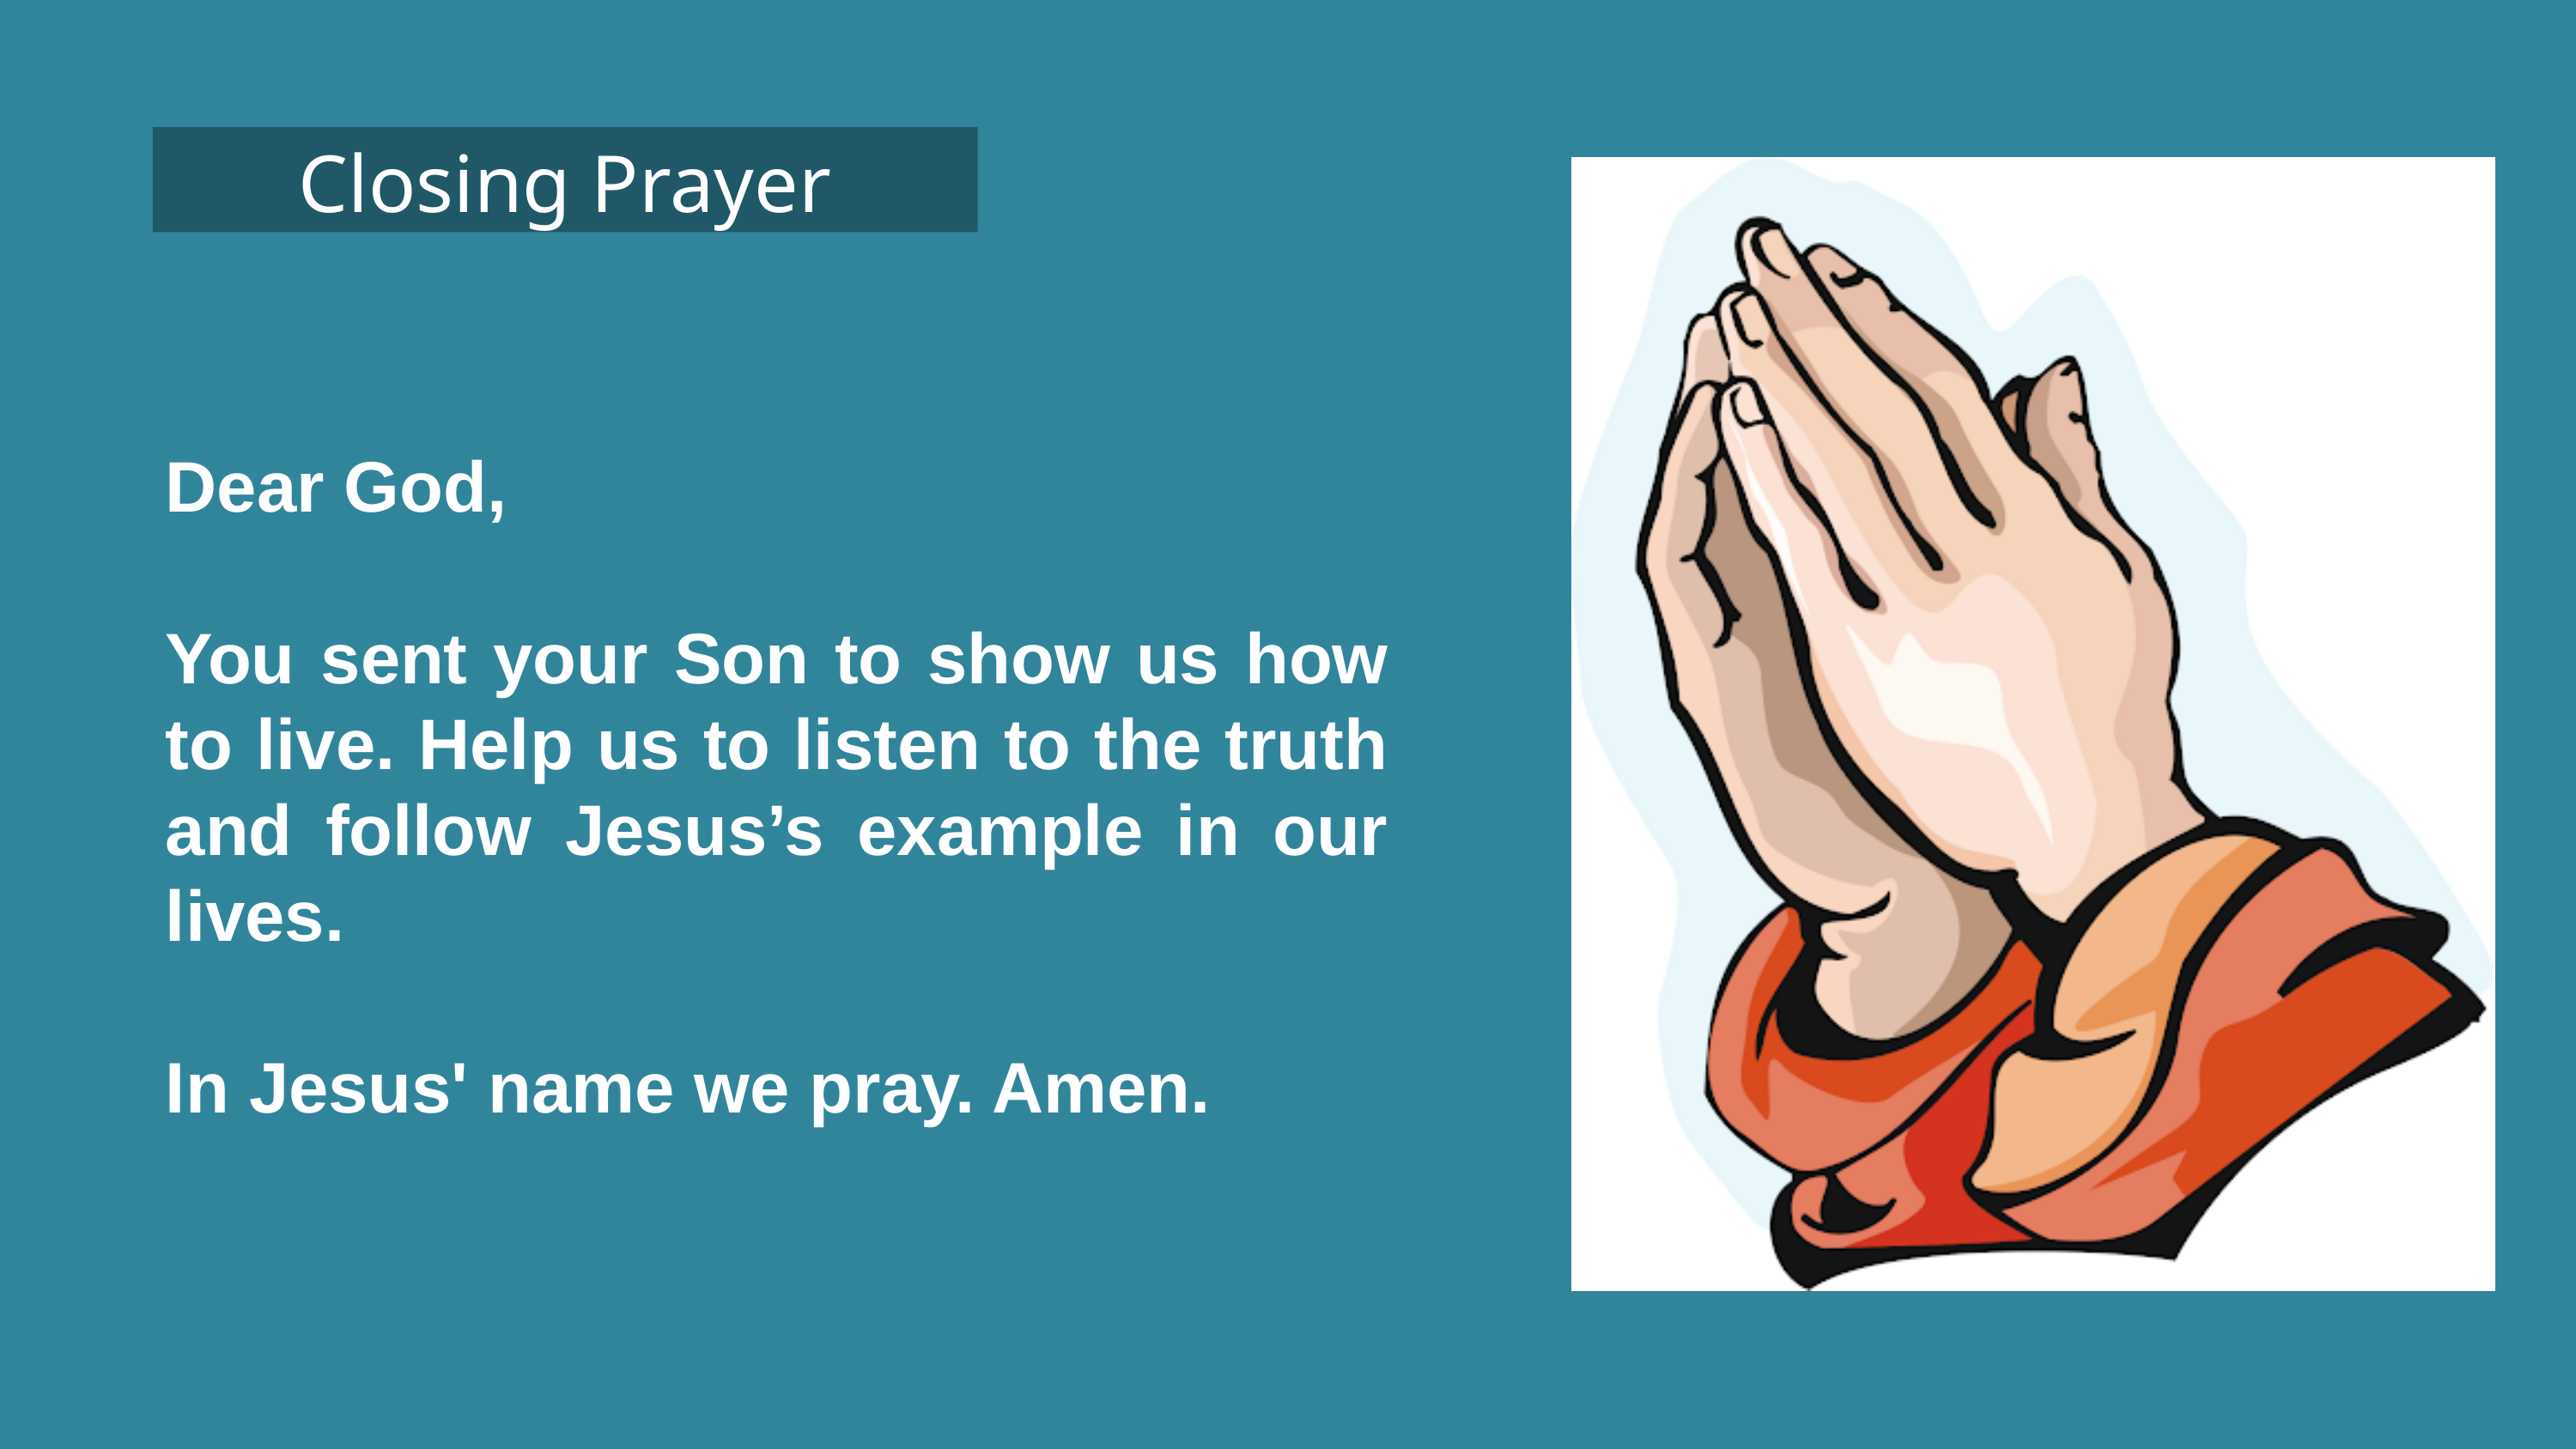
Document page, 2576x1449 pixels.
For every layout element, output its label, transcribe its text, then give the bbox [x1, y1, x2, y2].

text_box Dear God, You sent your Son to show us how to live. Help us to listen to the truth and follow Jesus’s example in our lives. In Jesus' name we pray. Amen. [152, 246, 1402, 1322]
picture [1571, 157, 2495, 1291]
text_box Closing Prayer [152, 126, 978, 233]
